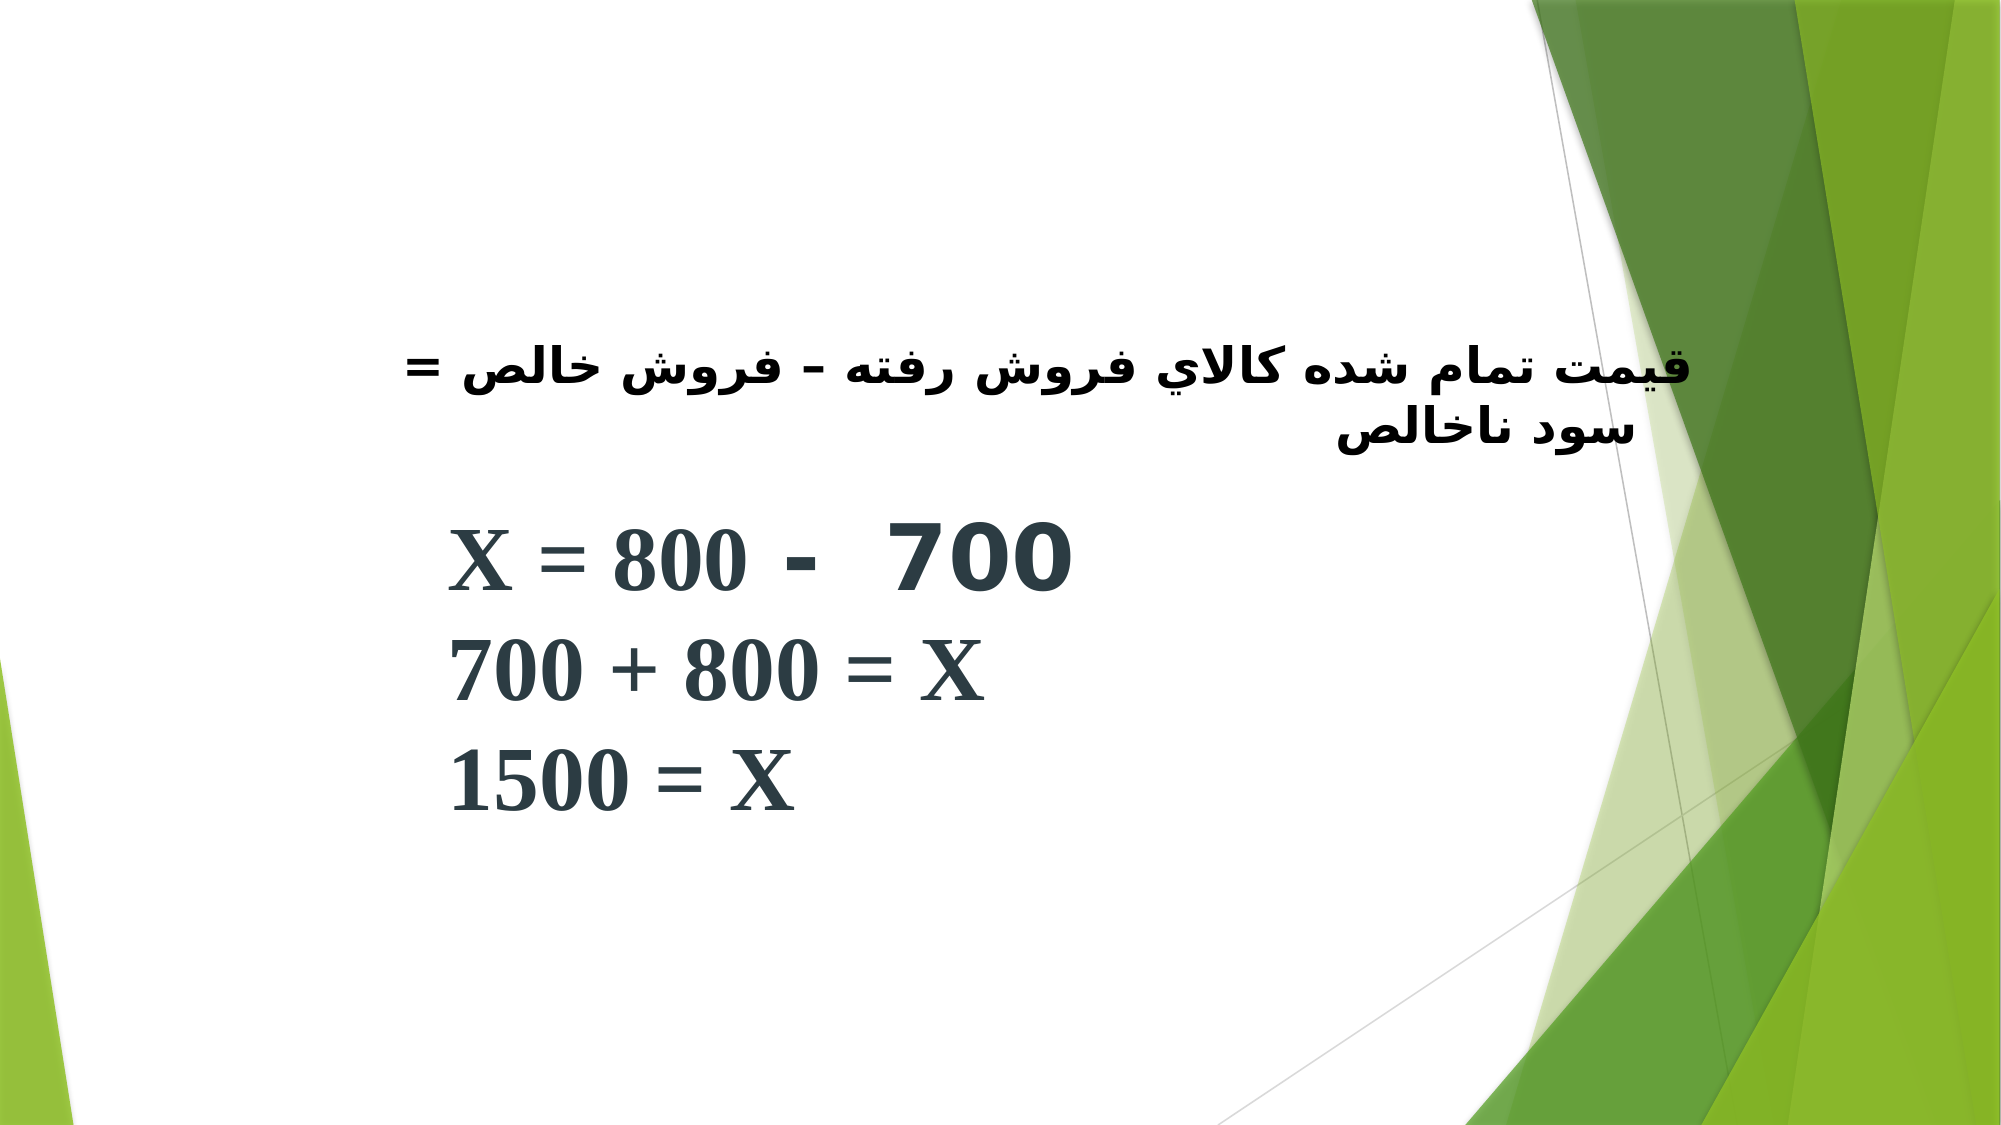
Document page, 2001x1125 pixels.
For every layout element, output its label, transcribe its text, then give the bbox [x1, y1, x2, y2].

text_box قيمت تمام شده كالاي فروش رفته – فروش خالص = سود ناخالص [279, 326, 1709, 461]
text_box 700 - X = 800 700 + 800 = X 1500 = X [433, 491, 1166, 837]
